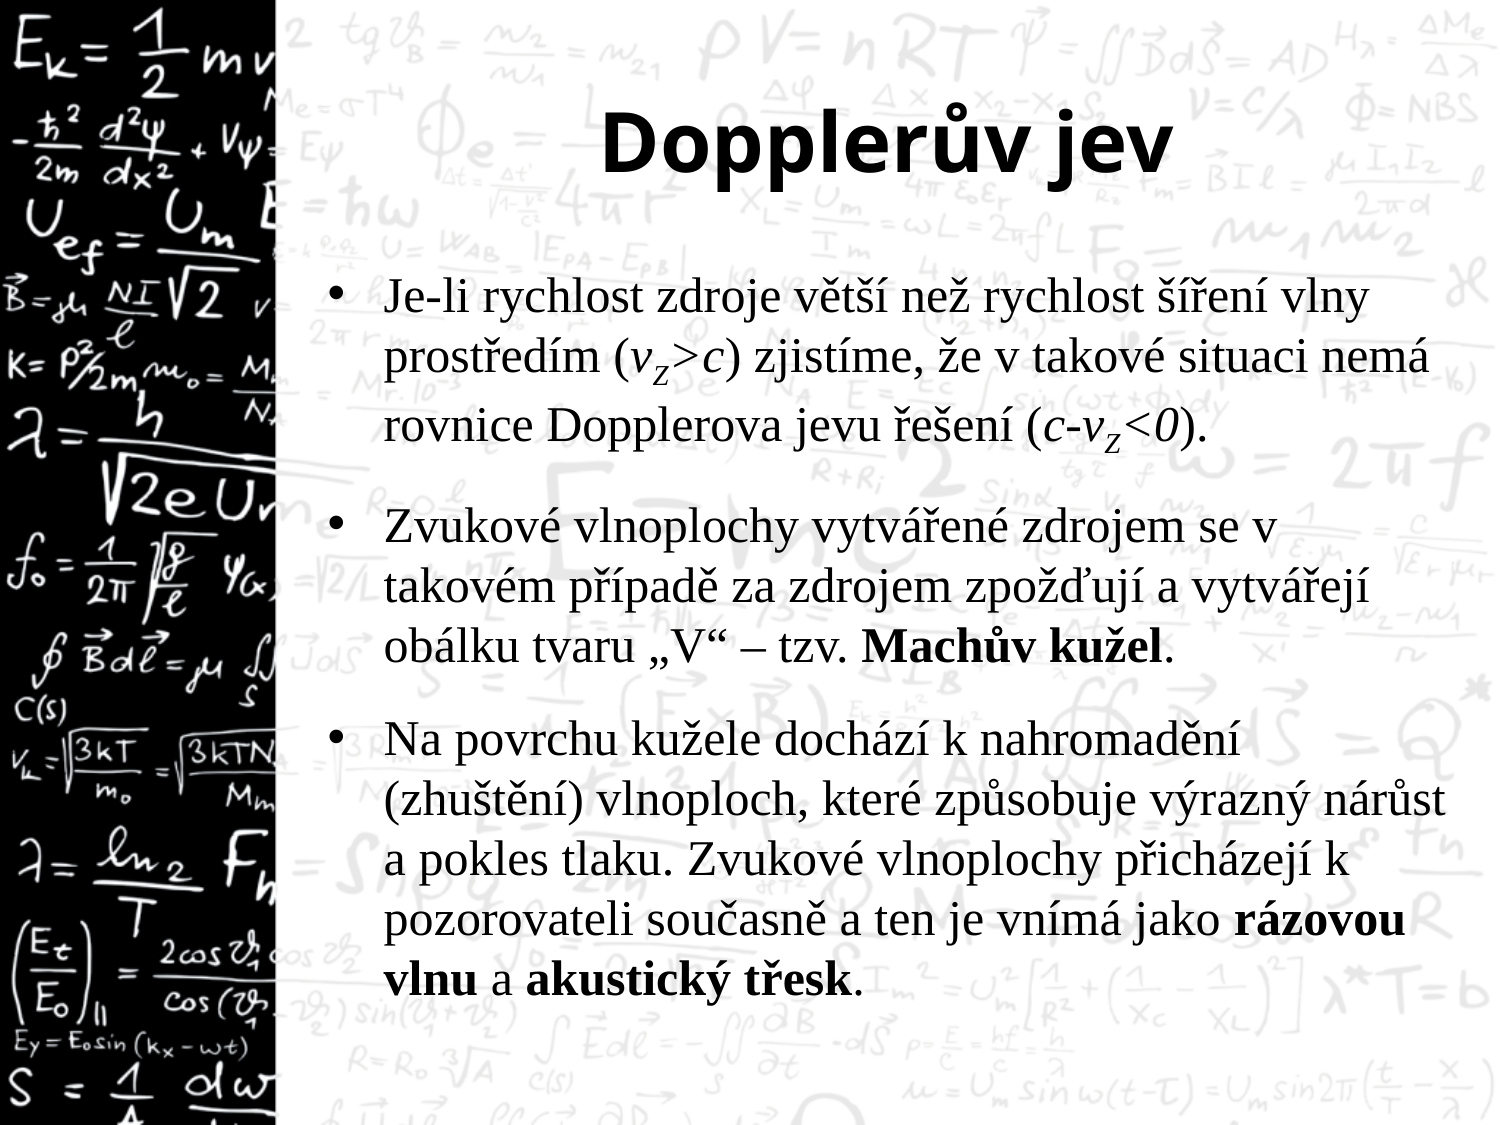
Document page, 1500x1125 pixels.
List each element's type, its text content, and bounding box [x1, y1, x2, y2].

picture [0, 0, 1500, 1125]
title Dopplerův jev [312, 45, 1461, 233]
list Je-li rychlost zdroje větší než rychlost šíření vlny prostředím (vZ>c) zjistíme, že v takové situaci nemá rovnice Dopplerova jevu řešení (c-vZ<0). Zvukové vlnoplochy vytvářené zdrojem se v takovém případě za zdrojem zpožďují a vytvářejí obálku tvaru „V“ – tzv. Machův kužel. Na povrchu kužele dochází k nahromadění (zhuštění) vlnoploch, které způsobuje výrazný nárůst a pokles tlaku. Zvukové vlnoplochy přicházejí k pozorovateli současně a ten je vnímá jako rázovou vlnu a akustický třesk. [312, 255, 1463, 1005]
